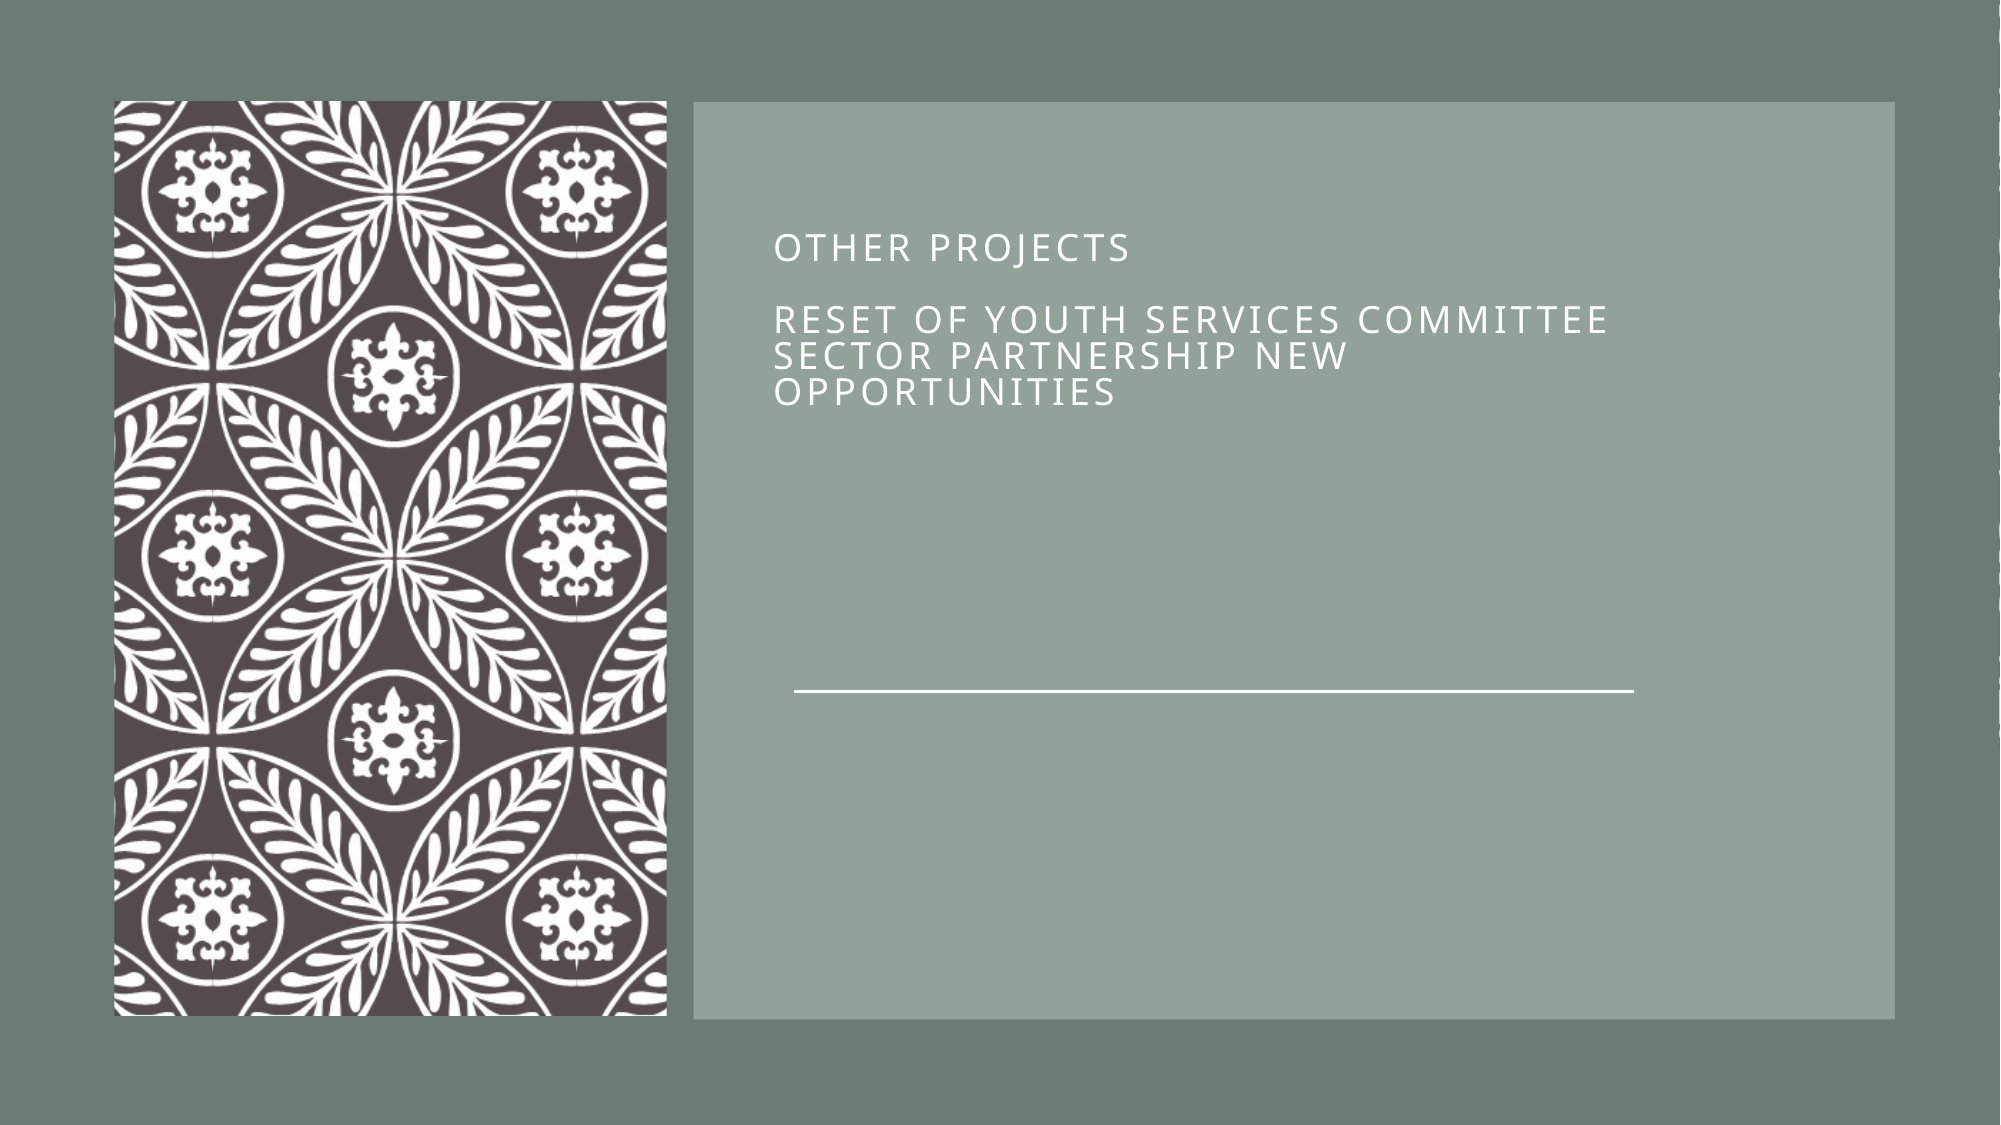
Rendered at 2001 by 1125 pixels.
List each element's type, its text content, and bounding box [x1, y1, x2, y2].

text_box [0, 0, 2000, 1125]
text_box [692, 101, 1896, 1021]
text_box [113, 101, 668, 1017]
title OTHER PROJECTS RESET OF Youth Services Committee Sector Partnership New opportunities [758, 144, 1717, 502]
